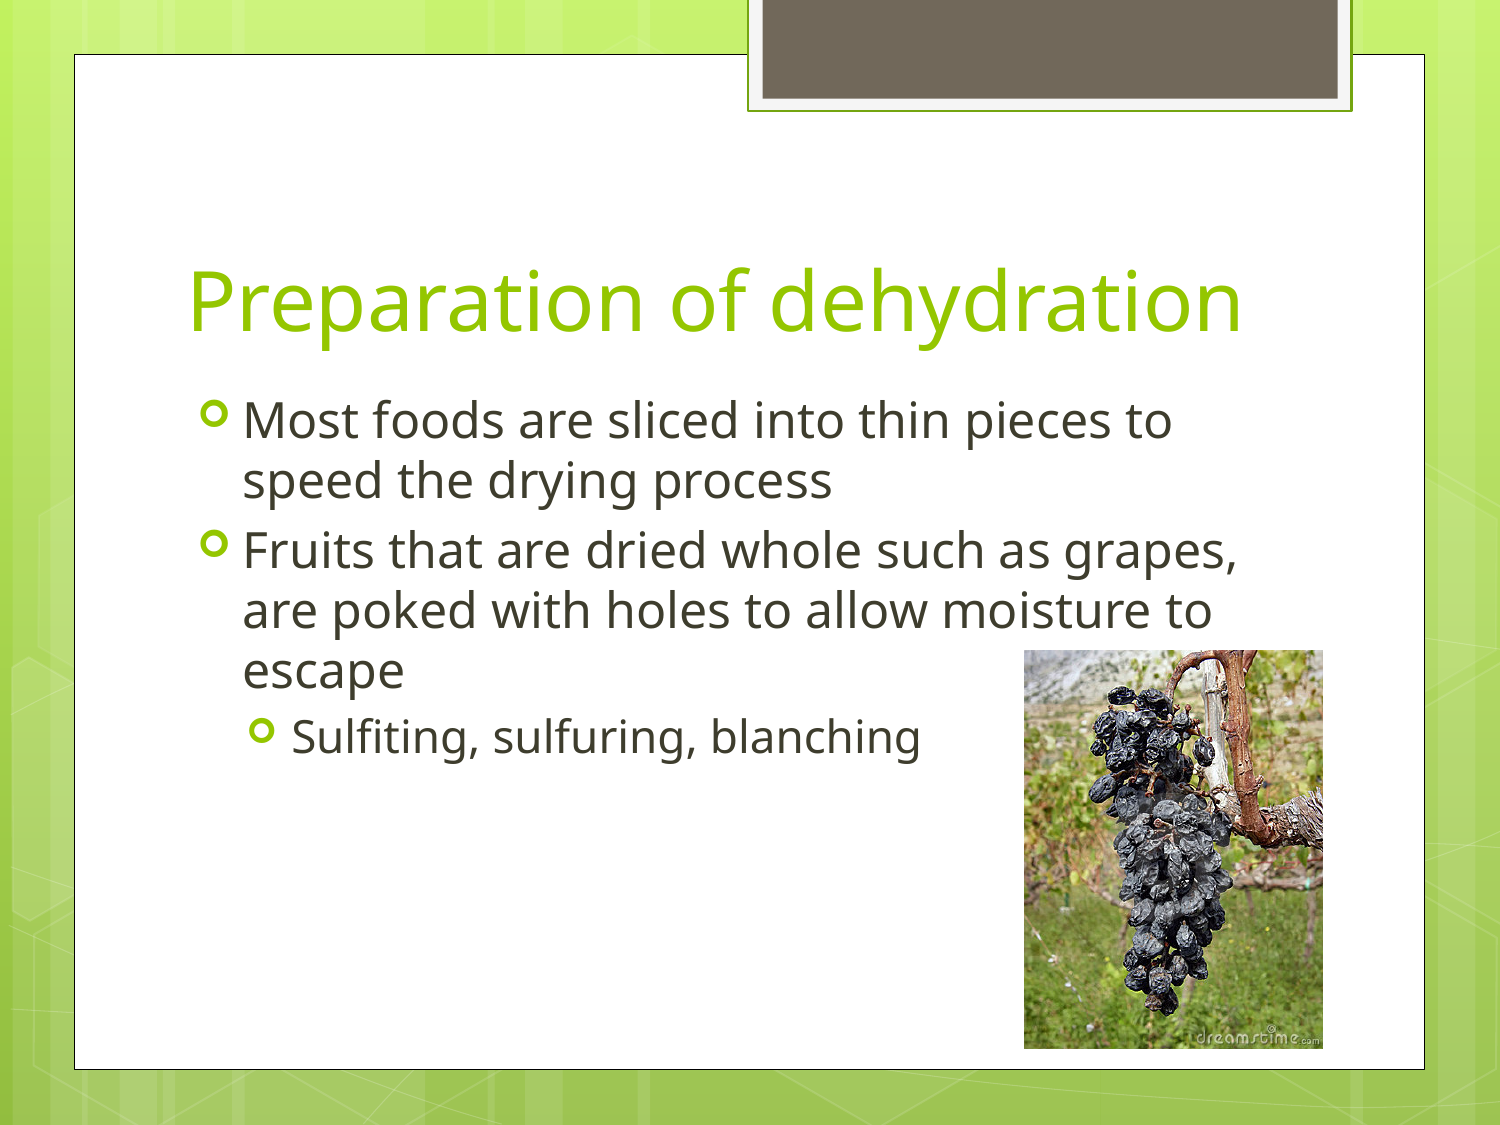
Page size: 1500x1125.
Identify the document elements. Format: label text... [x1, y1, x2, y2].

title Preparation of dehydration [171, 168, 1324, 357]
picture [1024, 650, 1323, 1049]
list Most foods are sliced into thin pieces to speed the drying process Fruits that are dried whole such as grapes, are poked with holes to allow moisture to escape Sulfiting, sulfuring, blanching [171, 381, 1283, 957]
